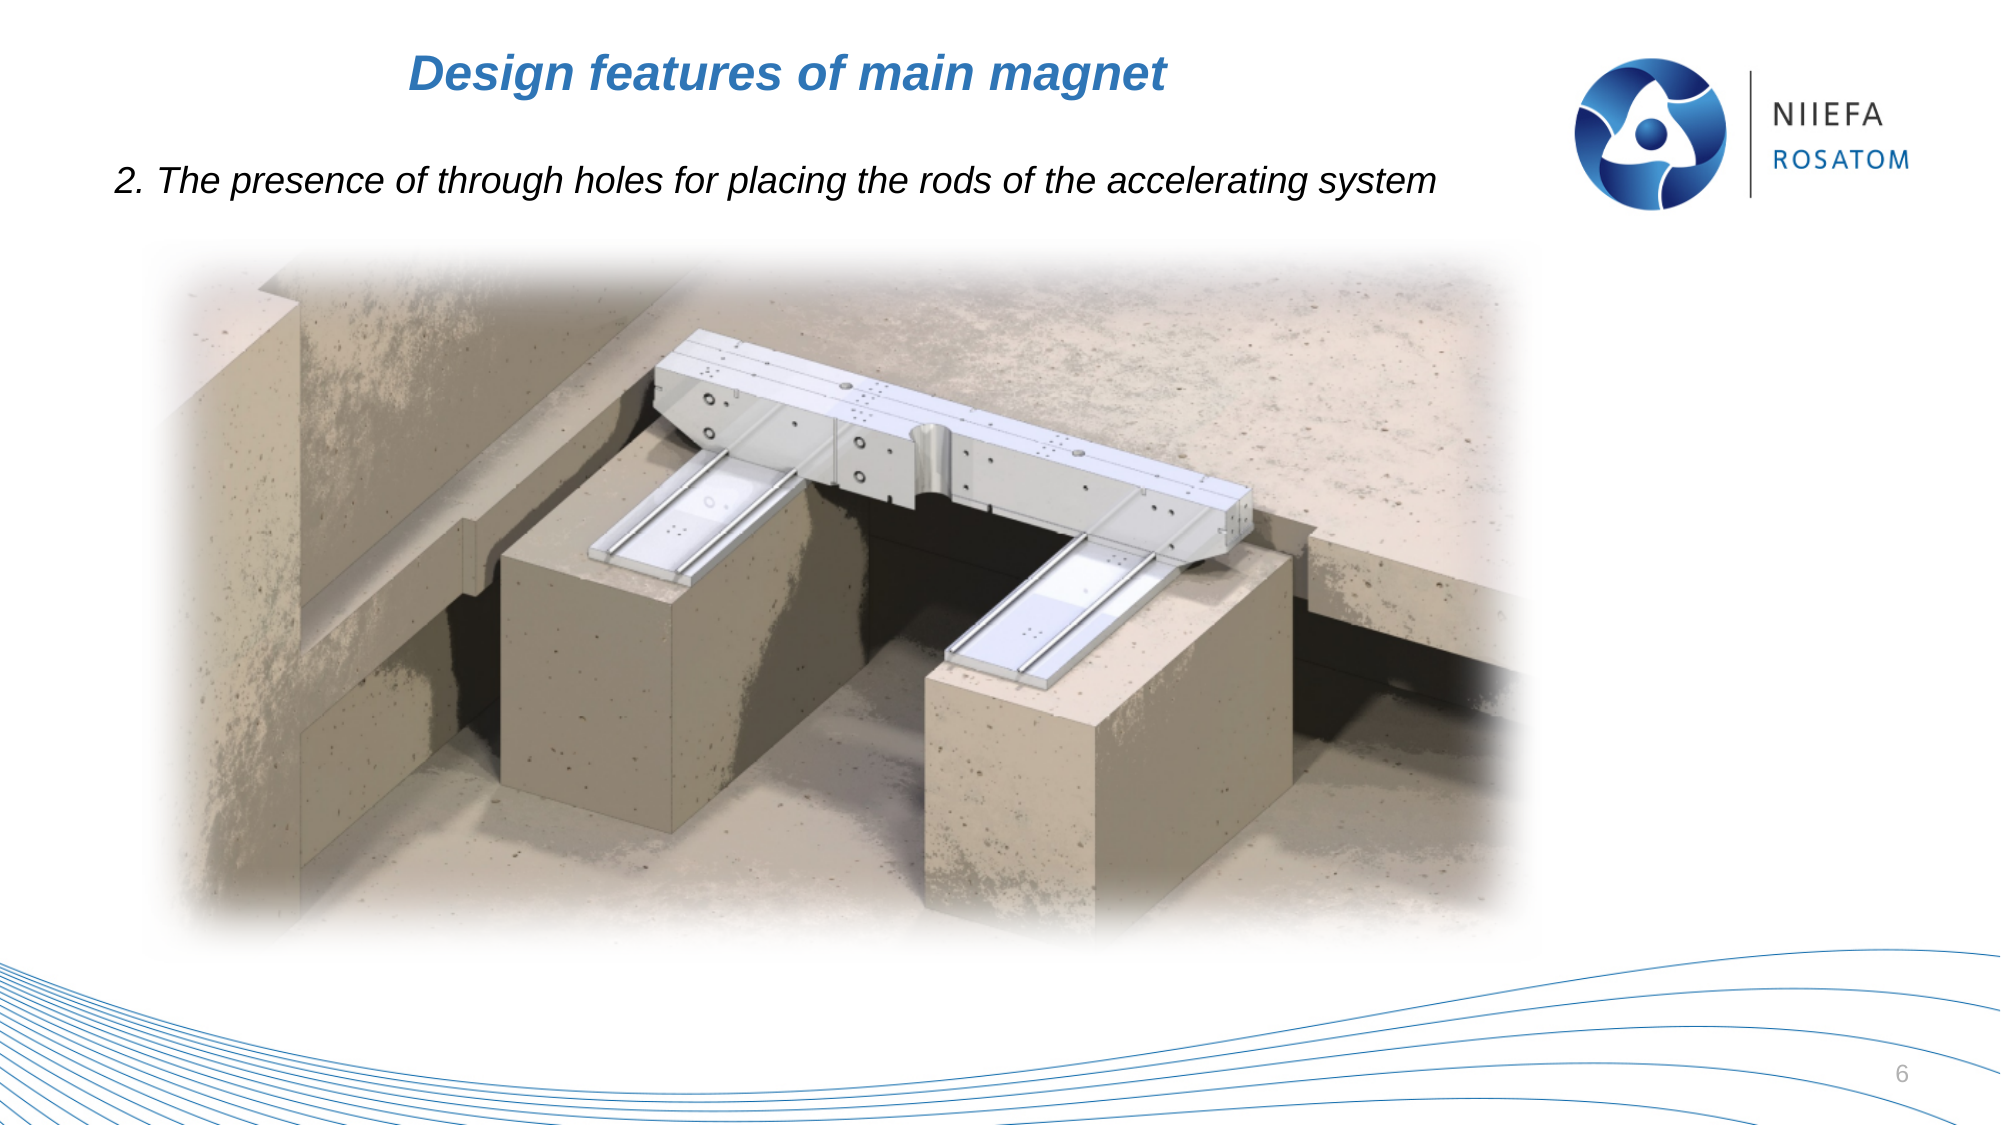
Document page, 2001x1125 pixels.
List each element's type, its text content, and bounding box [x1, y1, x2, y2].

text_box 2. The presence of through holes for placing the rods of the accelerating system [99, 148, 1458, 209]
picture [0, 0, 2001, 1125]
title Design features of main magnet [81, 0, 1495, 149]
slide_number 6 [1474, 1042, 1925, 1103]
